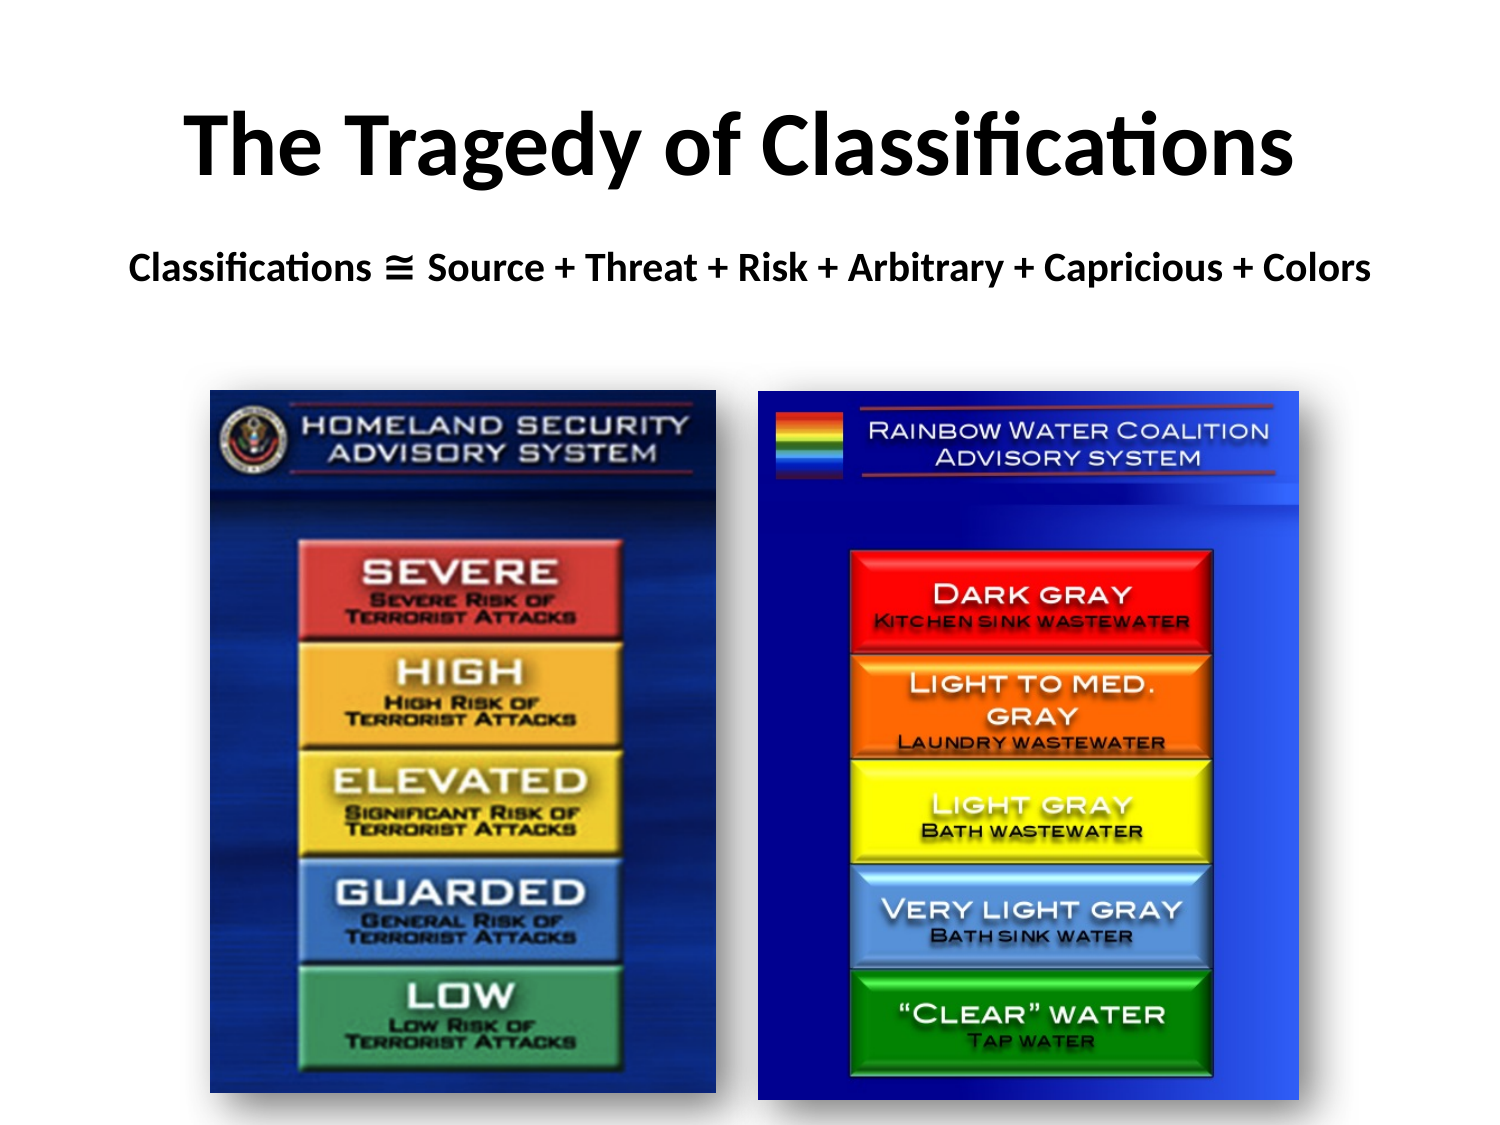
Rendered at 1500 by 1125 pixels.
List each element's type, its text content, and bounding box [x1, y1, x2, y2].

picture [210, 390, 717, 1094]
picture [758, 391, 1299, 1100]
list Classifications ≅ Source + Threat + Risk + Arbitrary + Capricious + Colors [114, 232, 1425, 976]
title The Tragedy of Classifications [75, 45, 1425, 233]
